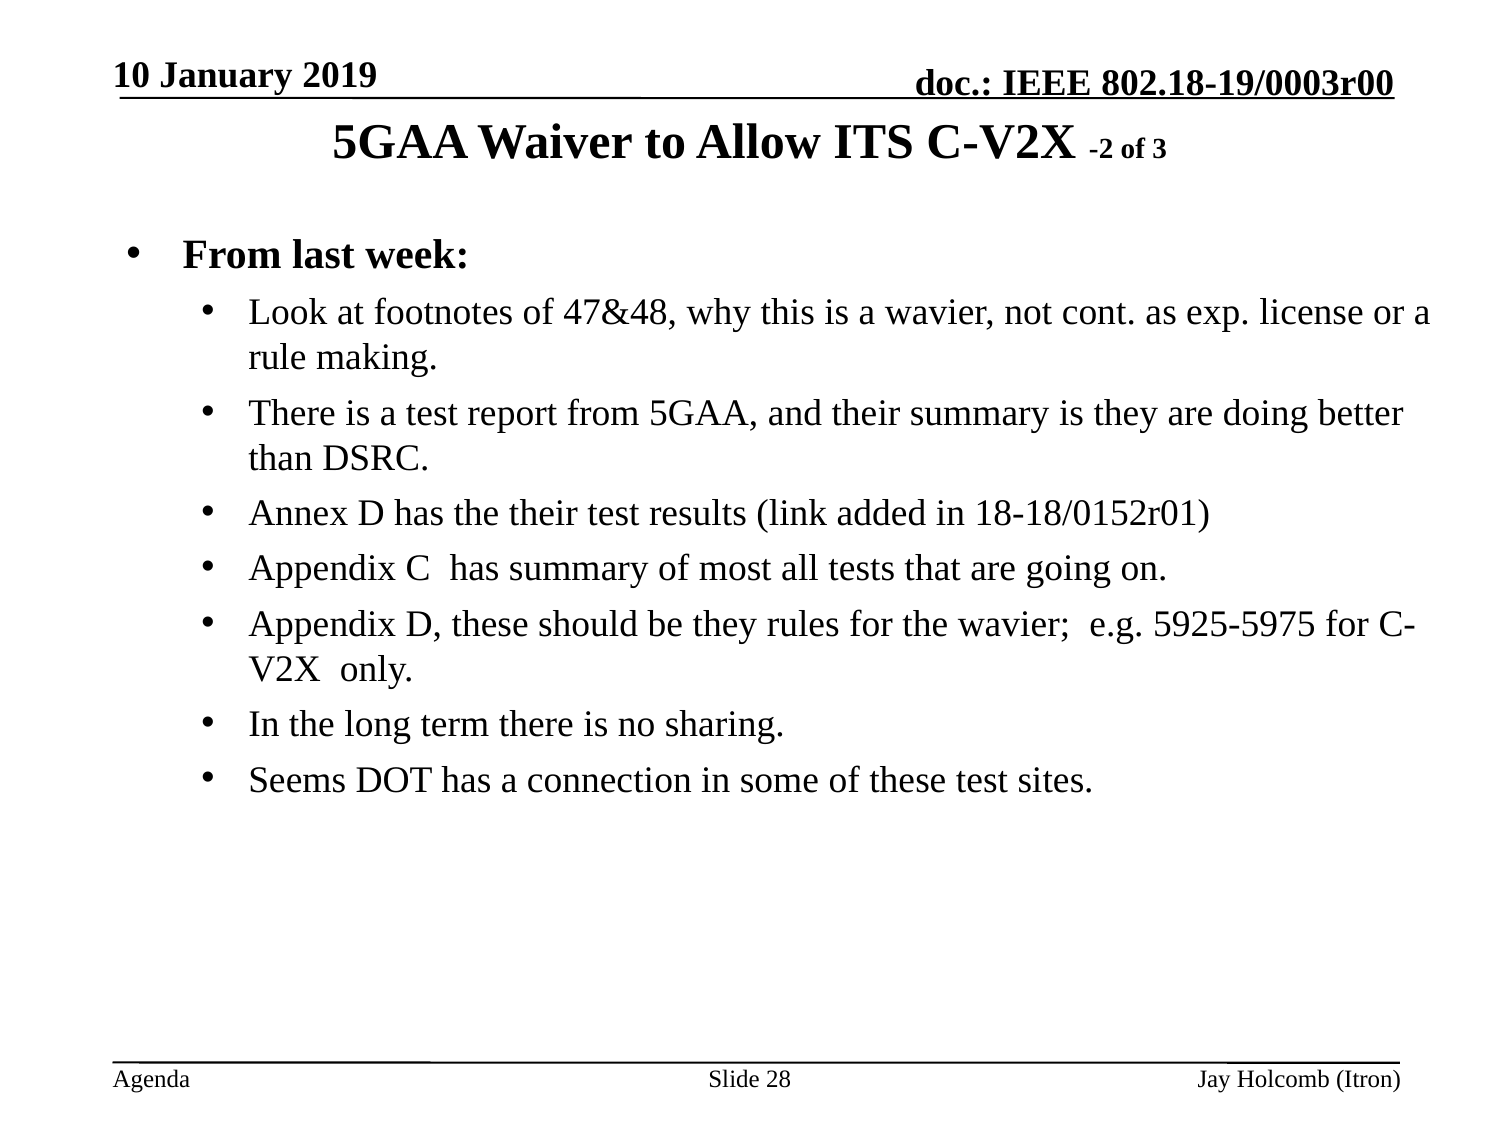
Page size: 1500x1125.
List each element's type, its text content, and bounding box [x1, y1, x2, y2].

list From last week: Look at footnotes of 47&48, why this is a wavier, not cont. as exp. license or a rule making. There is a test report from 5GAA, and their summary is they are doing better than DSRC. Annex D has the their test results (link added in 18-18/0152r01) Appendix C has summary of most all tests that are going on. Appendix D, these should be they rules for the wavier; e.g. 5925-5975 for C-V2X only. In the long term there is no sharing. Seems DOT has a connection in some of these test sites. [111, 219, 1475, 1088]
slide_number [112, 49, 488, 95]
title 5GAA Waiver to Allow ITS C-V2X -2 of 3 [112, 100, 1388, 176]
footer Jay Holcomb (Itron) [878, 1061, 1402, 1093]
slide_number Slide 28 [699, 1061, 800, 1123]
